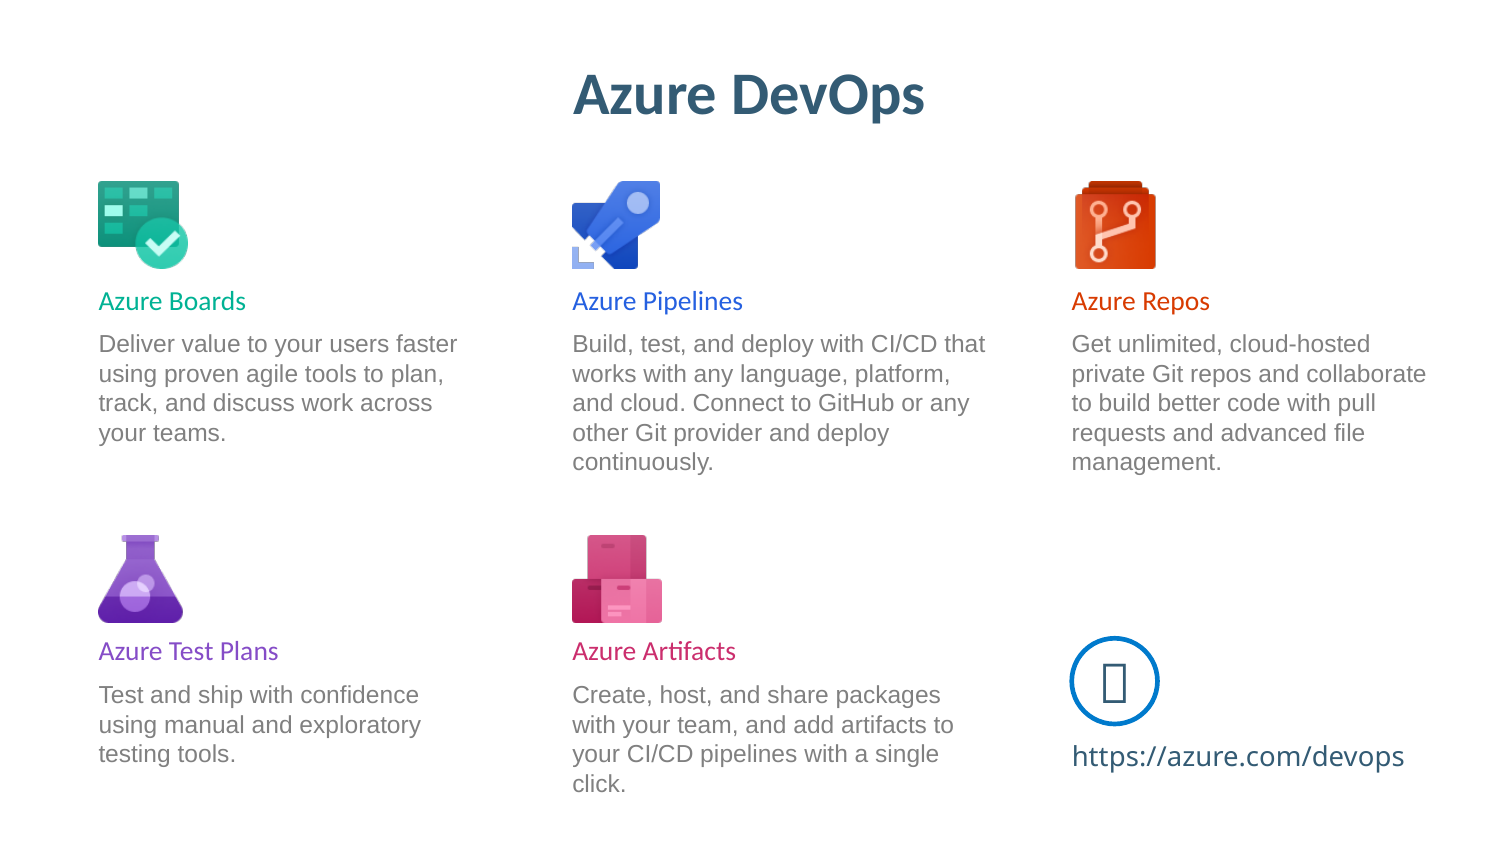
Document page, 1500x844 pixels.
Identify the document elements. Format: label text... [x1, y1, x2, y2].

text_box Build, test, and deploy with CI/CD that works with any language, platform, and cloud. Connect to GitHub or any other Git provider and deploy continuously. [572, 310, 992, 493]
picture [98, 535, 185, 623]
picture [98, 181, 188, 269]
text_box Azure Artifacts [572, 616, 821, 683]
text_box Get unlimited, cloud-hosted private Git repos and collaborate to build better code with pull requests and advanced file management. [1071, 310, 1446, 493]
text_box Azure Repos [1071, 266, 1275, 333]
text_box Deliver value to your users faster using proven agile tools to plan, track, and discuss work across your teams. [98, 310, 472, 464]
picture [572, 181, 660, 269]
text_box https://azure.com/devops [1071, 738, 1464, 772]
text_box  [1071, 638, 1158, 725]
picture [1071, 181, 1160, 269]
text_box Azure Test Plans [98, 616, 321, 683]
picture [572, 535, 662, 623]
text_box Create, host, and share packages with your team, and add artifacts to your CI/CD pipelines with a single click. [572, 661, 987, 815]
text_box Azure Pipelines [572, 266, 808, 333]
title Azure DevOps [52, 27, 1448, 121]
text_box Azure Boards [98, 266, 265, 333]
text_box Test and ship with confidence using manual and exploratory testing tools. [98, 661, 460, 786]
